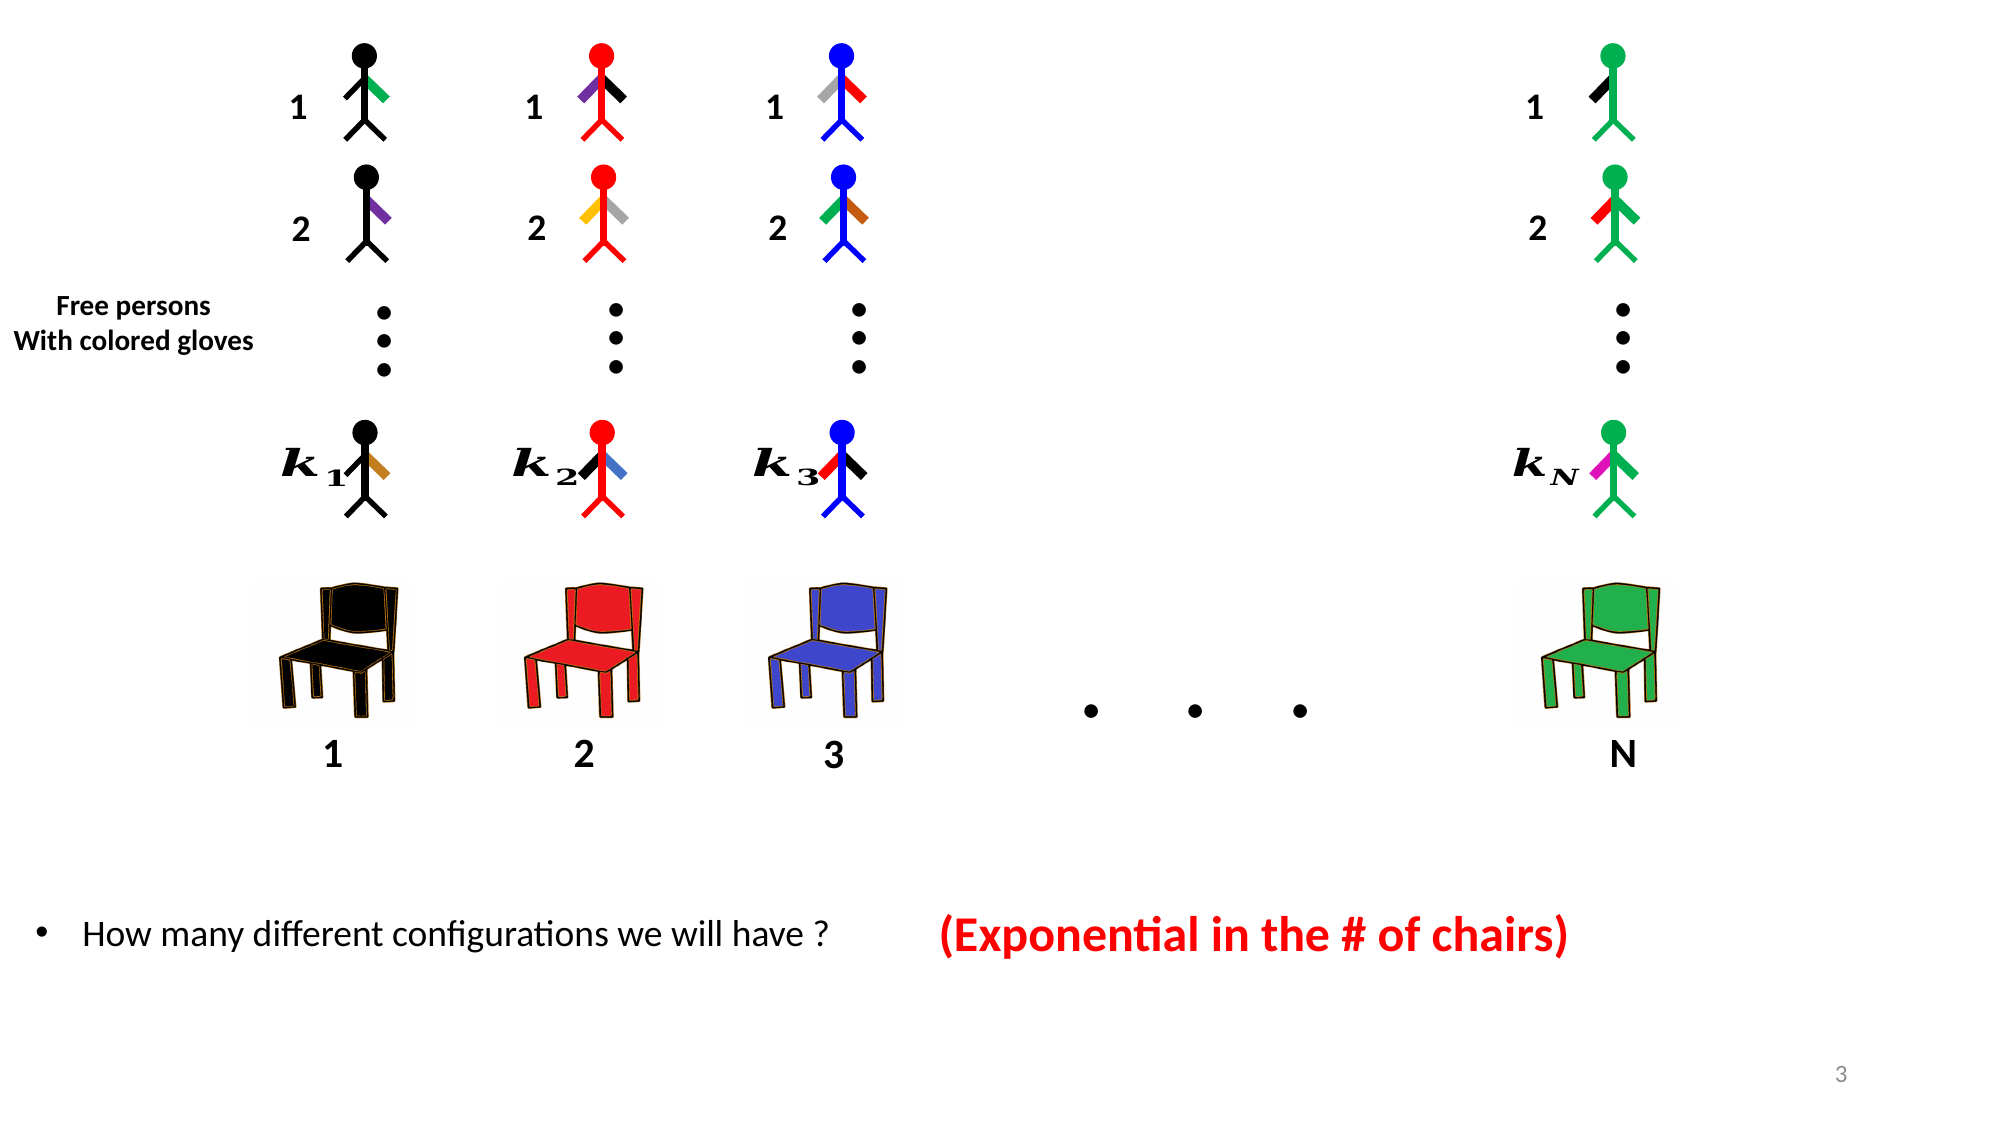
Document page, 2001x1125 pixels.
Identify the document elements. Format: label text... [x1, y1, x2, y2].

text_box (Exponential in the # of chairs) [923, 894, 1611, 970]
text_box How many different configurations we will have ? [20, 902, 860, 1007]
slide_number 3 [1412, 1042, 1863, 1103]
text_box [502, 44, 1639, 520]
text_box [253, 581, 1676, 786]
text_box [270, 44, 397, 520]
text_box Free persons With colored gloves [0, 279, 270, 364]
